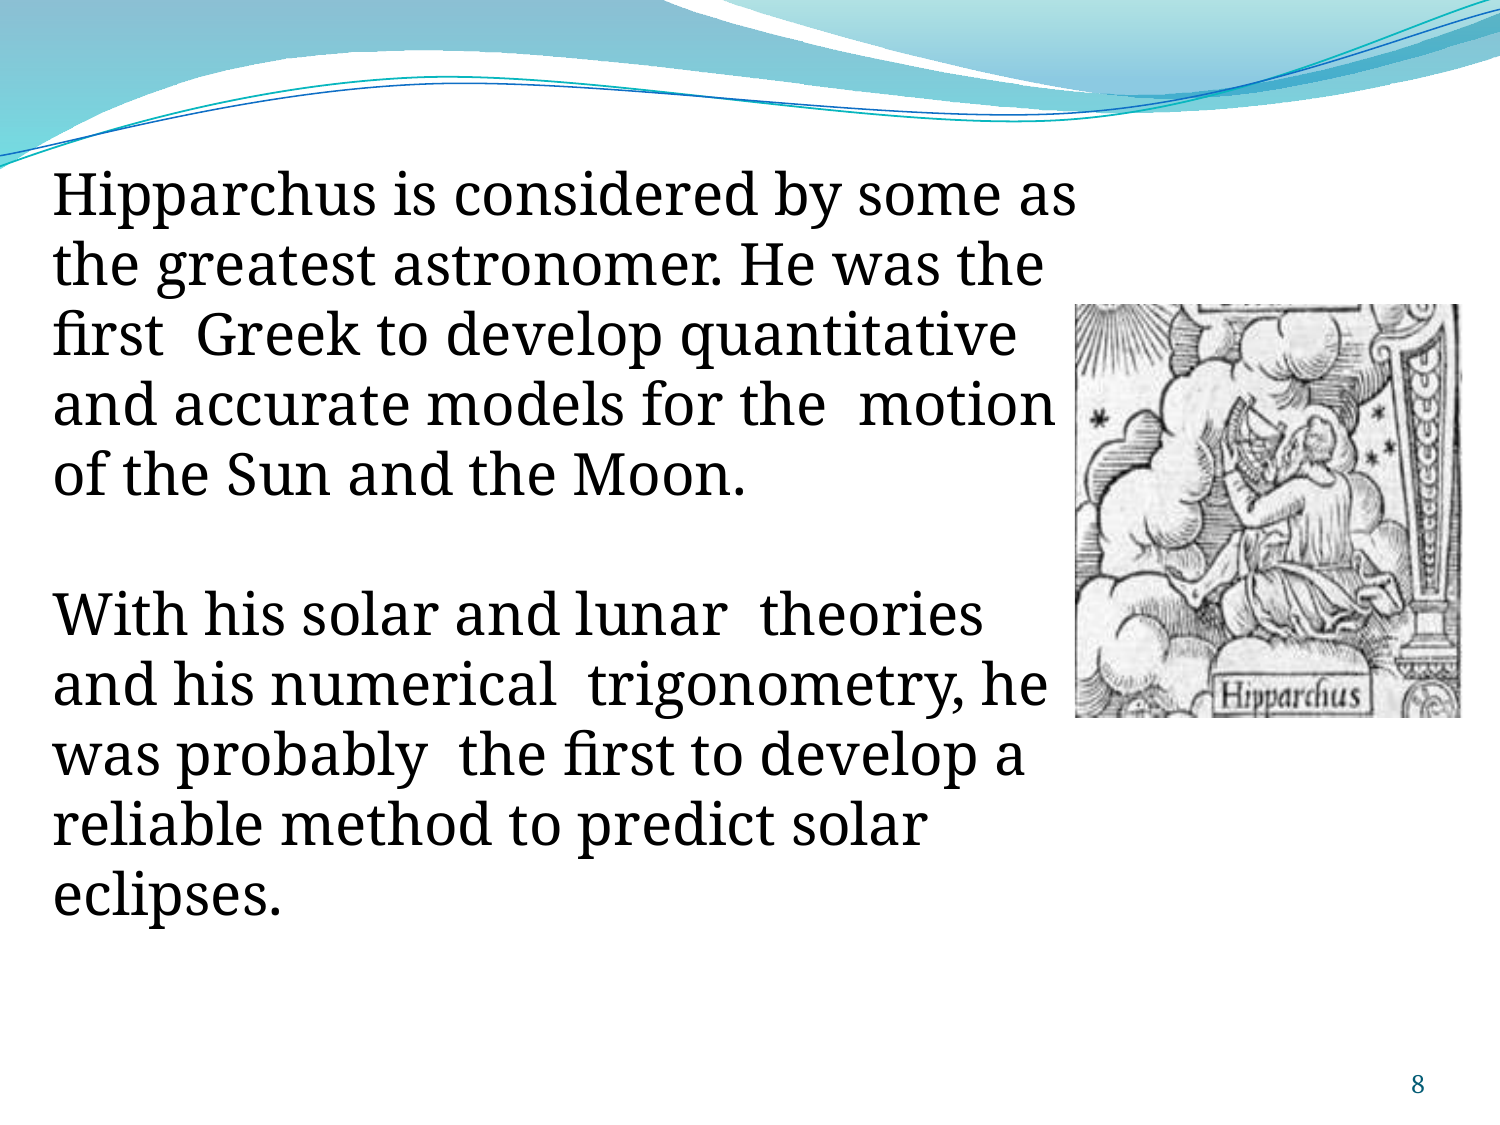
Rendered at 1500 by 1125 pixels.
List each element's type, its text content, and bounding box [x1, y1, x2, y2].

text_box Hipparchus is considered by some as the greatest astronomer. He was the first Greek to develop quantitative and accurate models for the motion of the Sun and the Moon. With his solar and lunar theories and his numerical trigonometry, he was probably the first to develop a reliable method to predict solar eclipses. [37, 149, 1100, 935]
text_box [1074, 304, 1463, 718]
slide_number 8 [1299, 1042, 1425, 1103]
